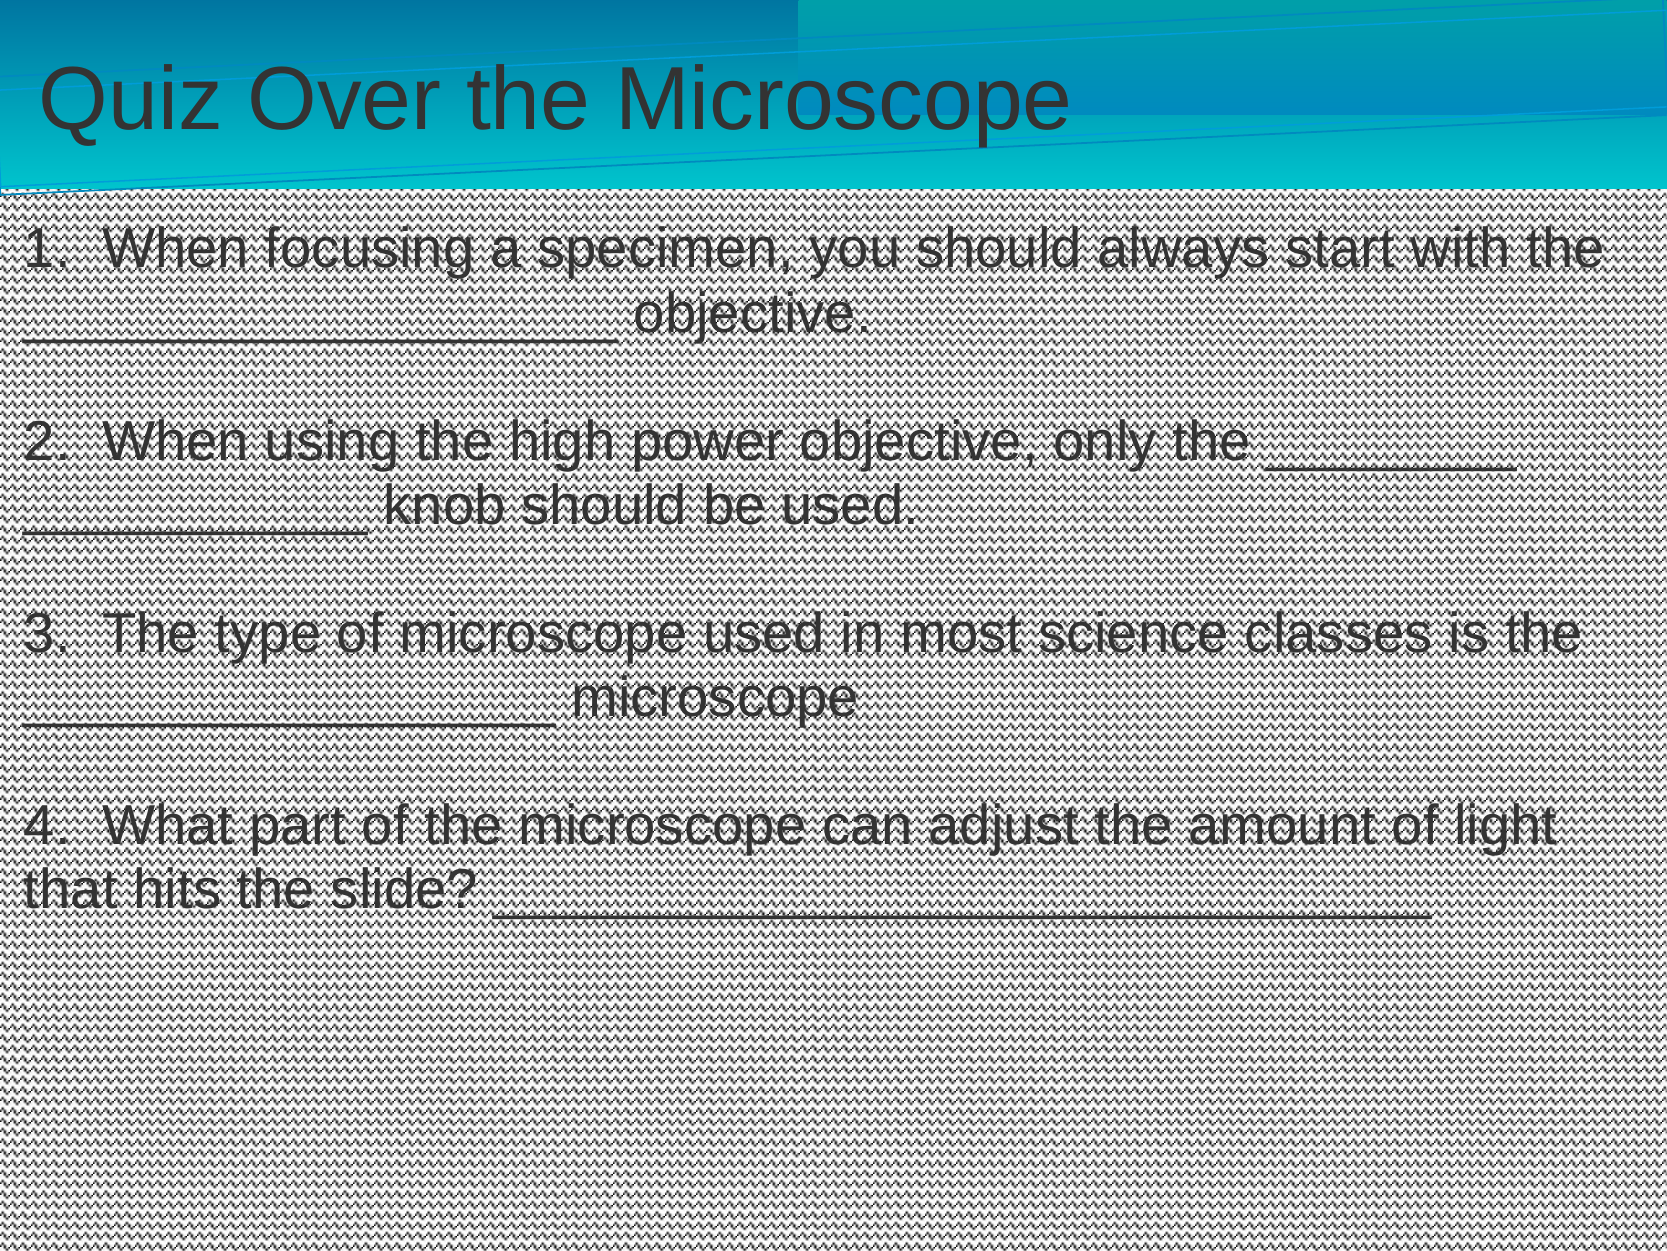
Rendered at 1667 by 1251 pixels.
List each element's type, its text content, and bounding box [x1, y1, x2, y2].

picture [0, 188, 1667, 1251]
text_box 1. When focusing a specimen, you should always start with the ___________________ objective. 2. When using the high power objective, only the ________ ___________ knob should be used. 3. The type of microscope used in most science classes is the _________________ microscope 4. What part of the microscope can adjust the amount of light that hits the slide? ______________________________ [23, 216, 1609, 1127]
picture [2, 188, 98, 193]
text_box Quiz Over the Microscope [38, 48, 1395, 155]
